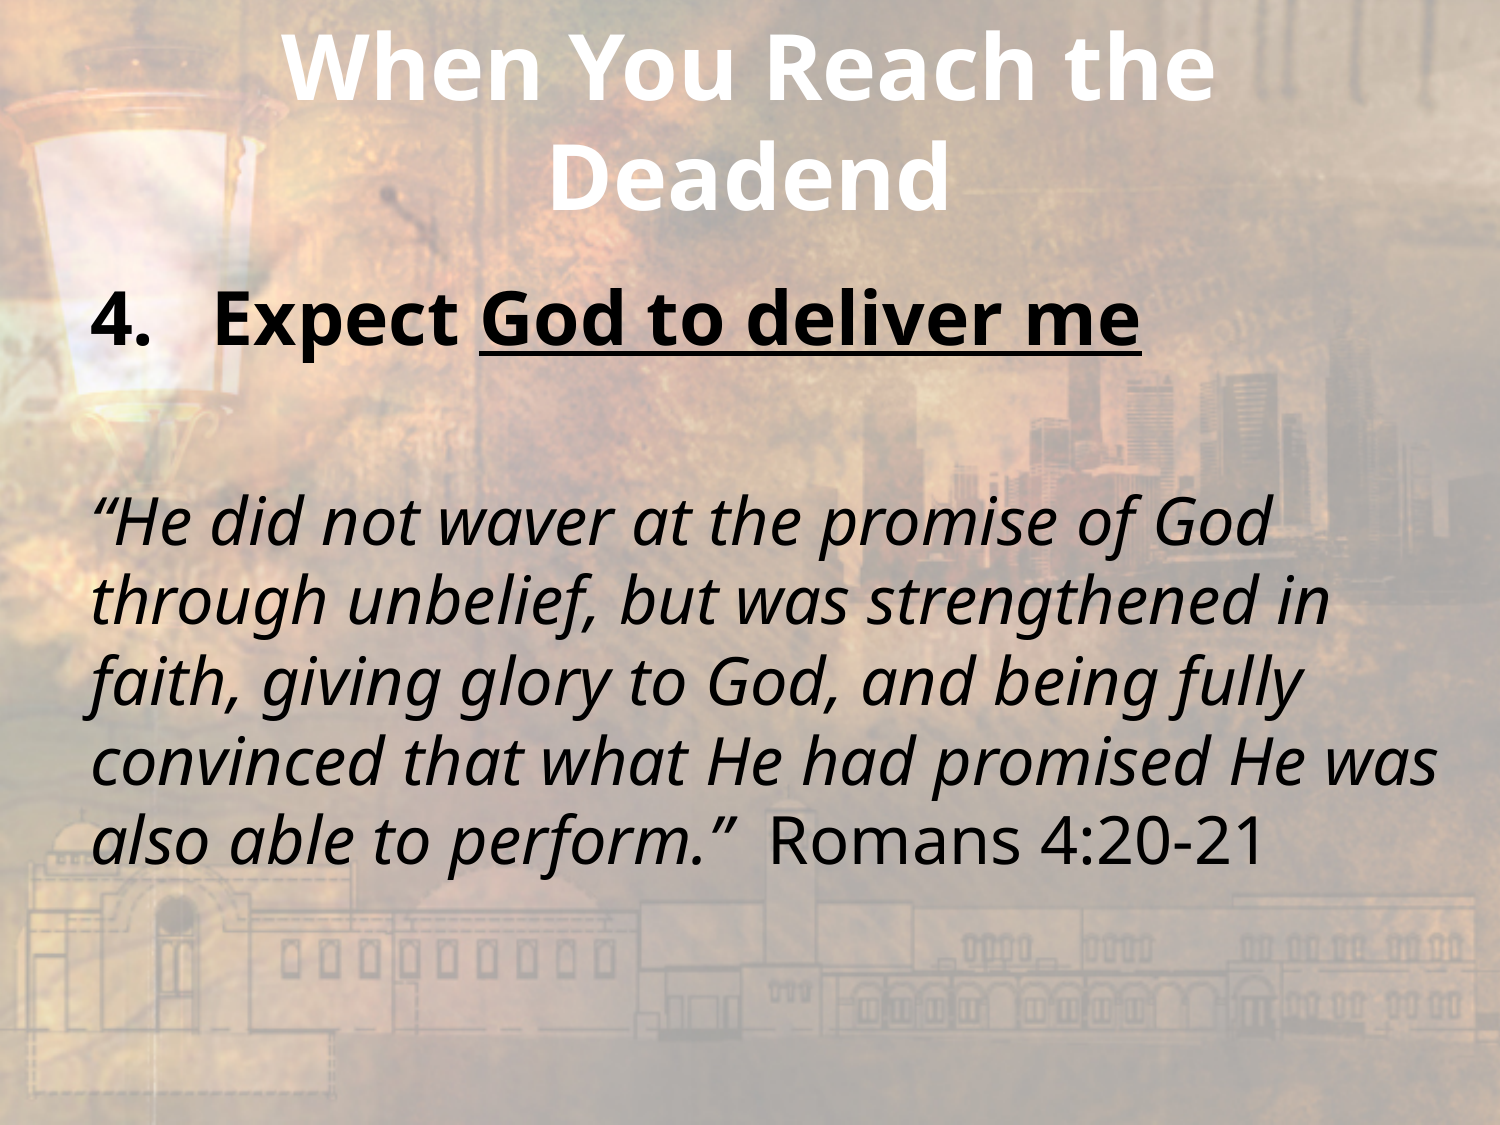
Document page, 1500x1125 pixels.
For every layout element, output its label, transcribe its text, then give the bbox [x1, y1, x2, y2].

list Expect God to deliver me “He did not waver at the promise of God through unbelief, but was strengthened in faith, giving glory to God, and being fully convinced that what He had promised He was also able to perform.” Romans 4:20-21 [74, 262, 1463, 1088]
title When You Reach the Deadend [74, 24, 1426, 213]
picture [0, 0, 1500, 1125]
